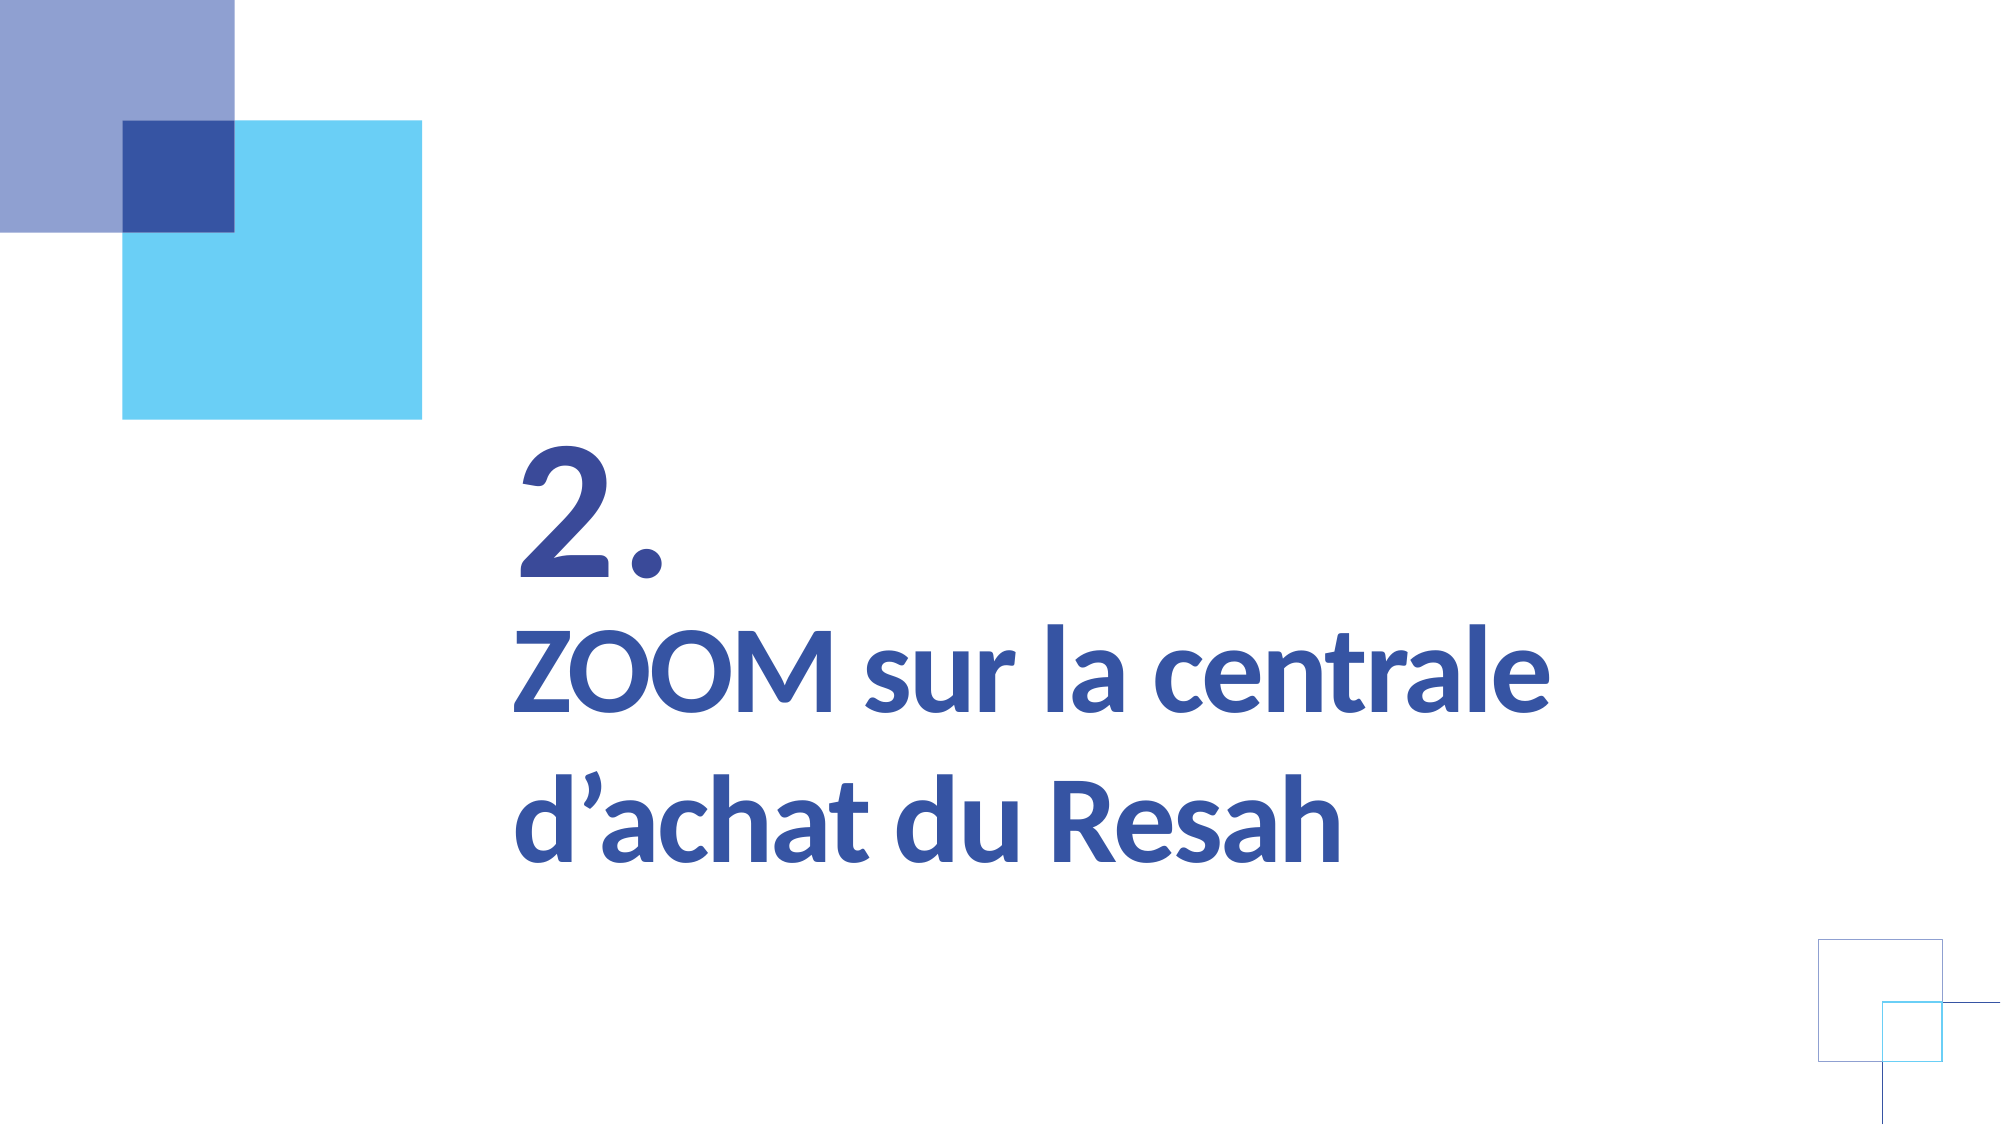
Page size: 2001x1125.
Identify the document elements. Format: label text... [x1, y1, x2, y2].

title ZOOM sur la centrale d’achat du Resah [512, 437, 1769, 1044]
text_box 2. [512, 374, 739, 618]
